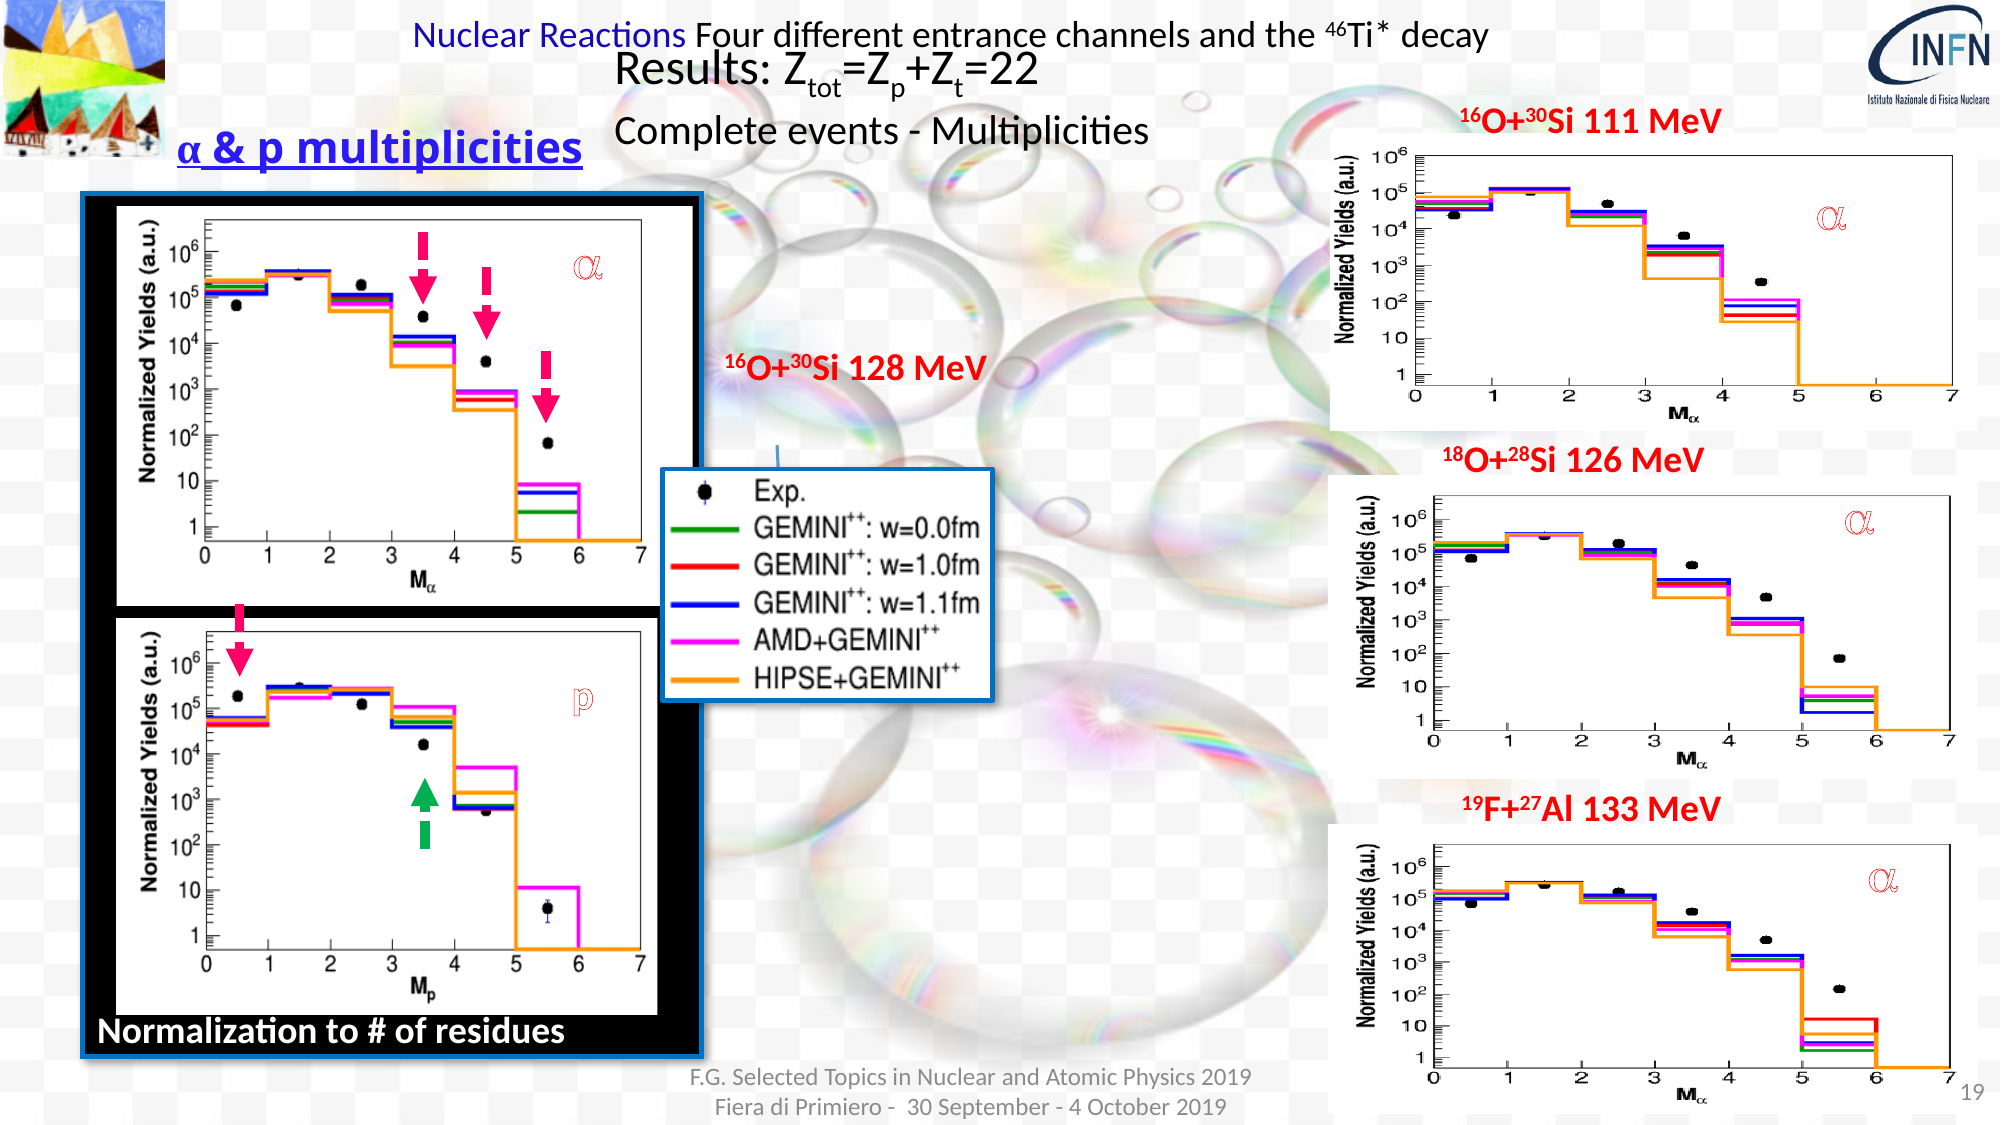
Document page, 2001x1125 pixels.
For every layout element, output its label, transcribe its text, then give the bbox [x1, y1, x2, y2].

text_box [1327, 88, 1978, 1114]
slide_number 19 [1550, 1060, 2000, 1121]
text_box Results: Ztot=Zp+Zt=22 Complete events - Multiplicities [599, 27, 1421, 161]
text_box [82, 193, 991, 1061]
text_box 16O+30Si 128 MeV [991, 335, 1003, 395]
text_box Energy - Dalitz PLOT [0, 0, 2000, 1125]
text_box α & p multiplicities [160, 86, 600, 189]
picture [1862, 0, 1995, 110]
footer F.G. Selected Topics in Nuclear and Atomic Physics 2019 Fiera di Primiero - 30 September - 4 October 2019 [486, 1060, 1457, 1121]
picture [2, 0, 165, 157]
text_box Nuclear Reactions Four different entrance channels and the 46Ti* decay [397, 0, 1627, 73]
